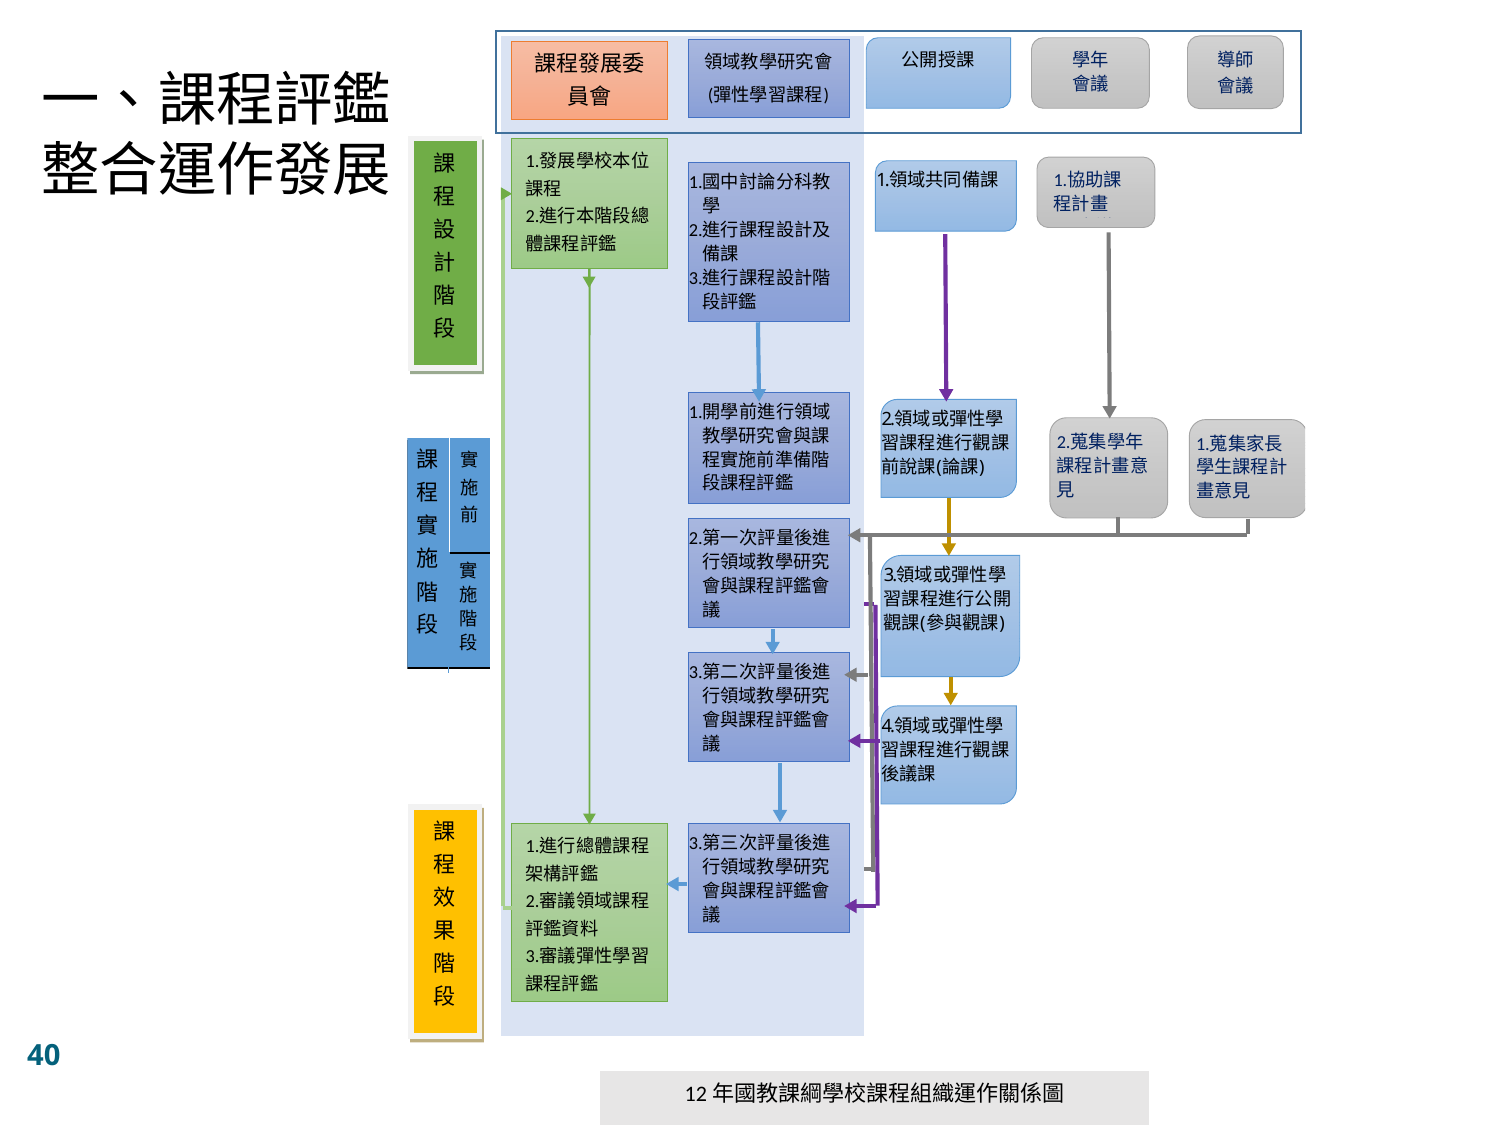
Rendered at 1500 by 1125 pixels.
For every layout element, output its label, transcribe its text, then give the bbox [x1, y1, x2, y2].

text_box 一、課程評鑑整合運作發展 [26, 54, 401, 210]
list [407, 30, 1306, 1125]
slide_number 40 [0, 1025, 88, 1088]
